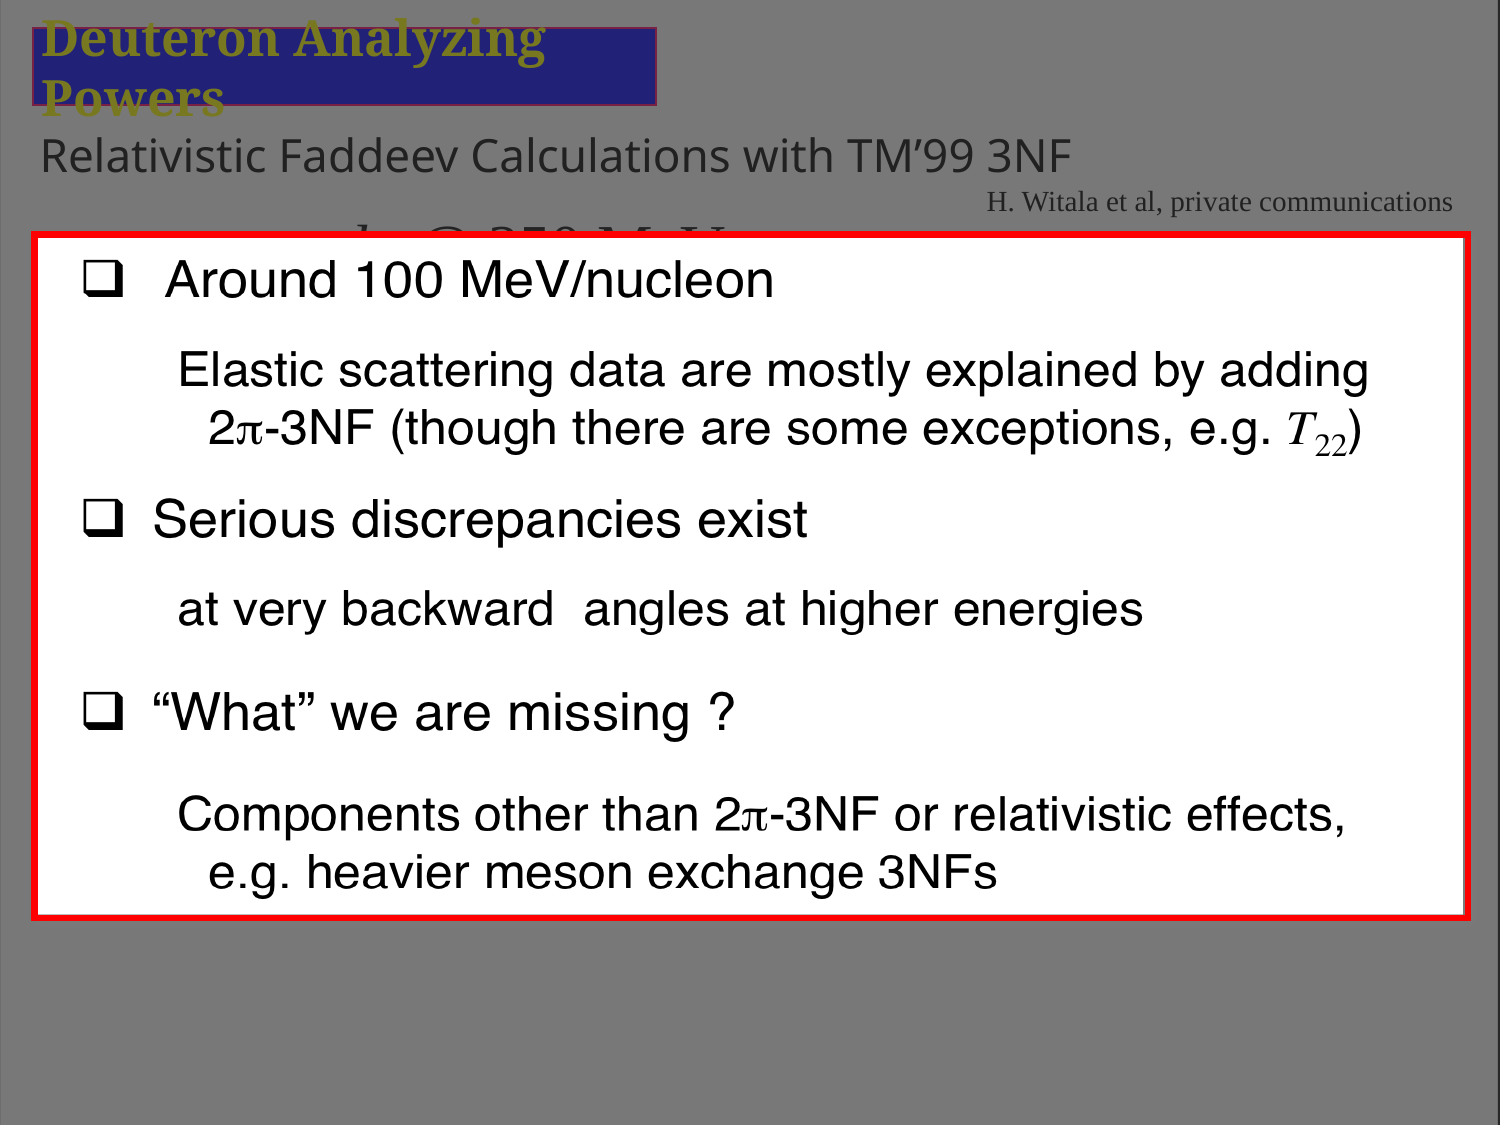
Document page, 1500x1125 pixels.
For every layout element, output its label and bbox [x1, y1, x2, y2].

picture [0, 0, 1465, 915]
text_box [0, 0, 1500, 1125]
